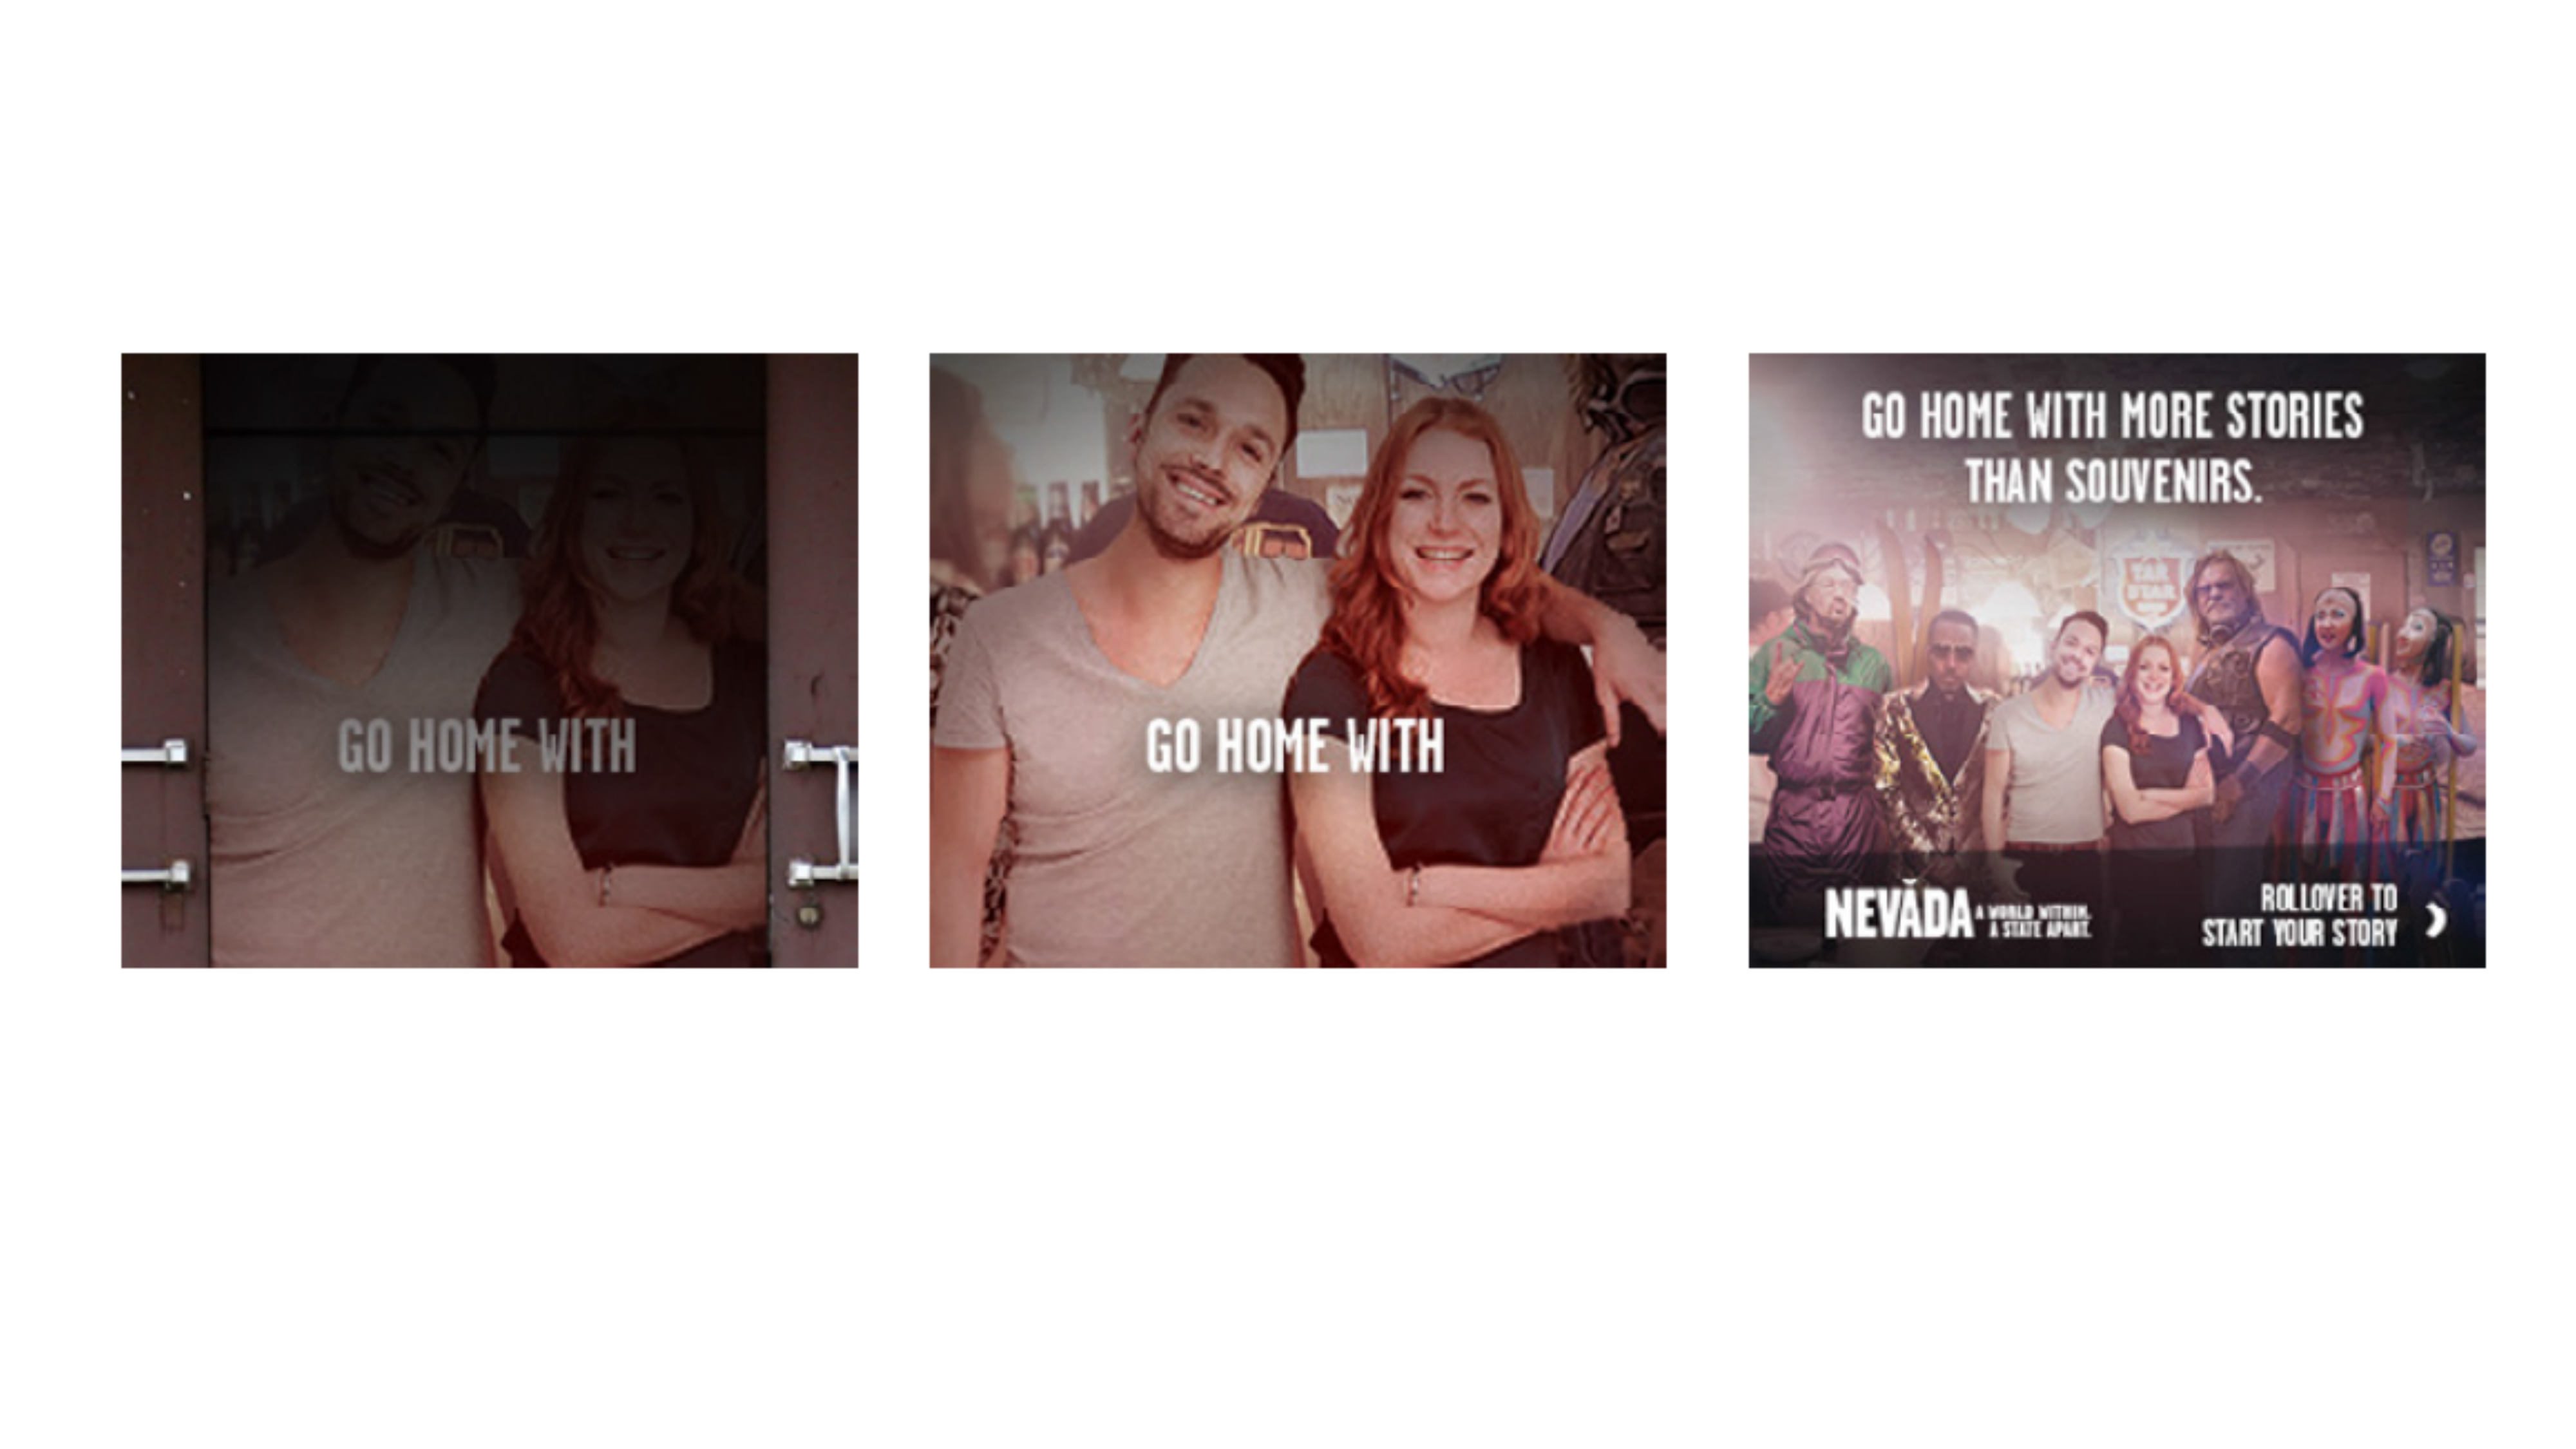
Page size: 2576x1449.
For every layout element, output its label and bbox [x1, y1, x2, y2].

picture [109, 336, 2500, 976]
